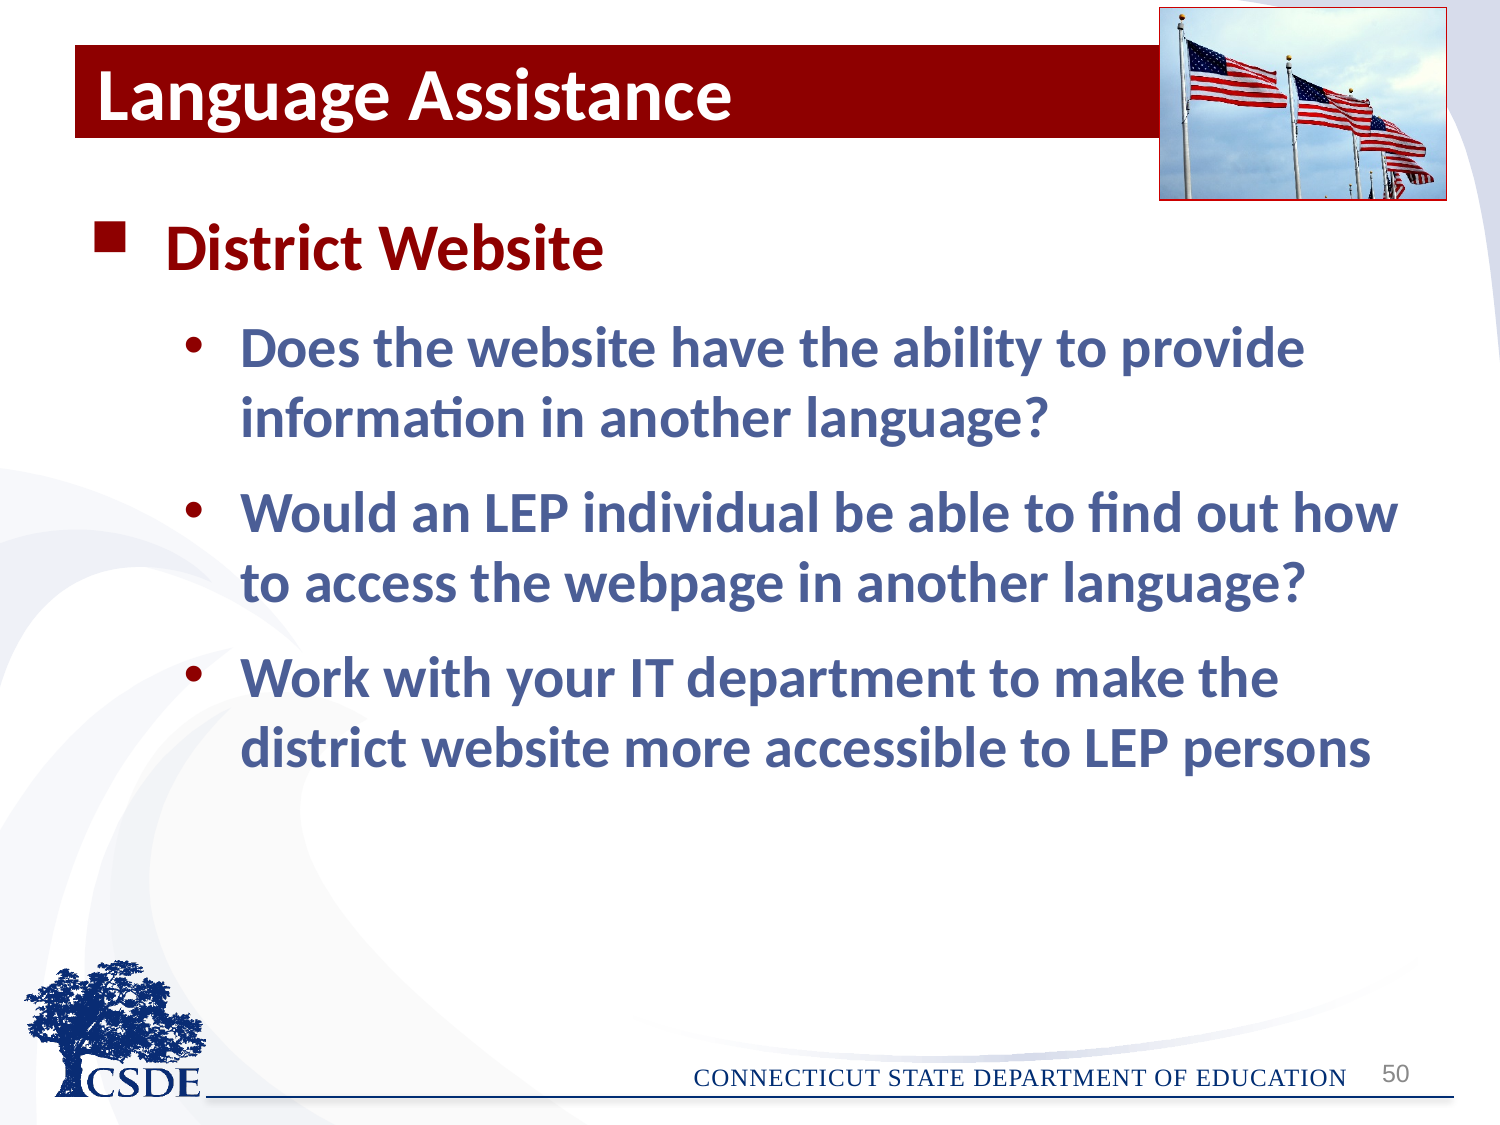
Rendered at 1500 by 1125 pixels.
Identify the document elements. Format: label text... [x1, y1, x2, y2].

slide_number 50 [1074, 1042, 1425, 1103]
picture [24, 960, 206, 1097]
picture [1160, 8, 1446, 199]
title Language Assistance [82, 50, 1433, 130]
list District Website Does the website have the ability to provide information in another language? Would an LEP individual be able to find out how to access the webpage in another language? Work with your IT department to make the district website more accessible to LEP persons [75, 196, 1425, 939]
